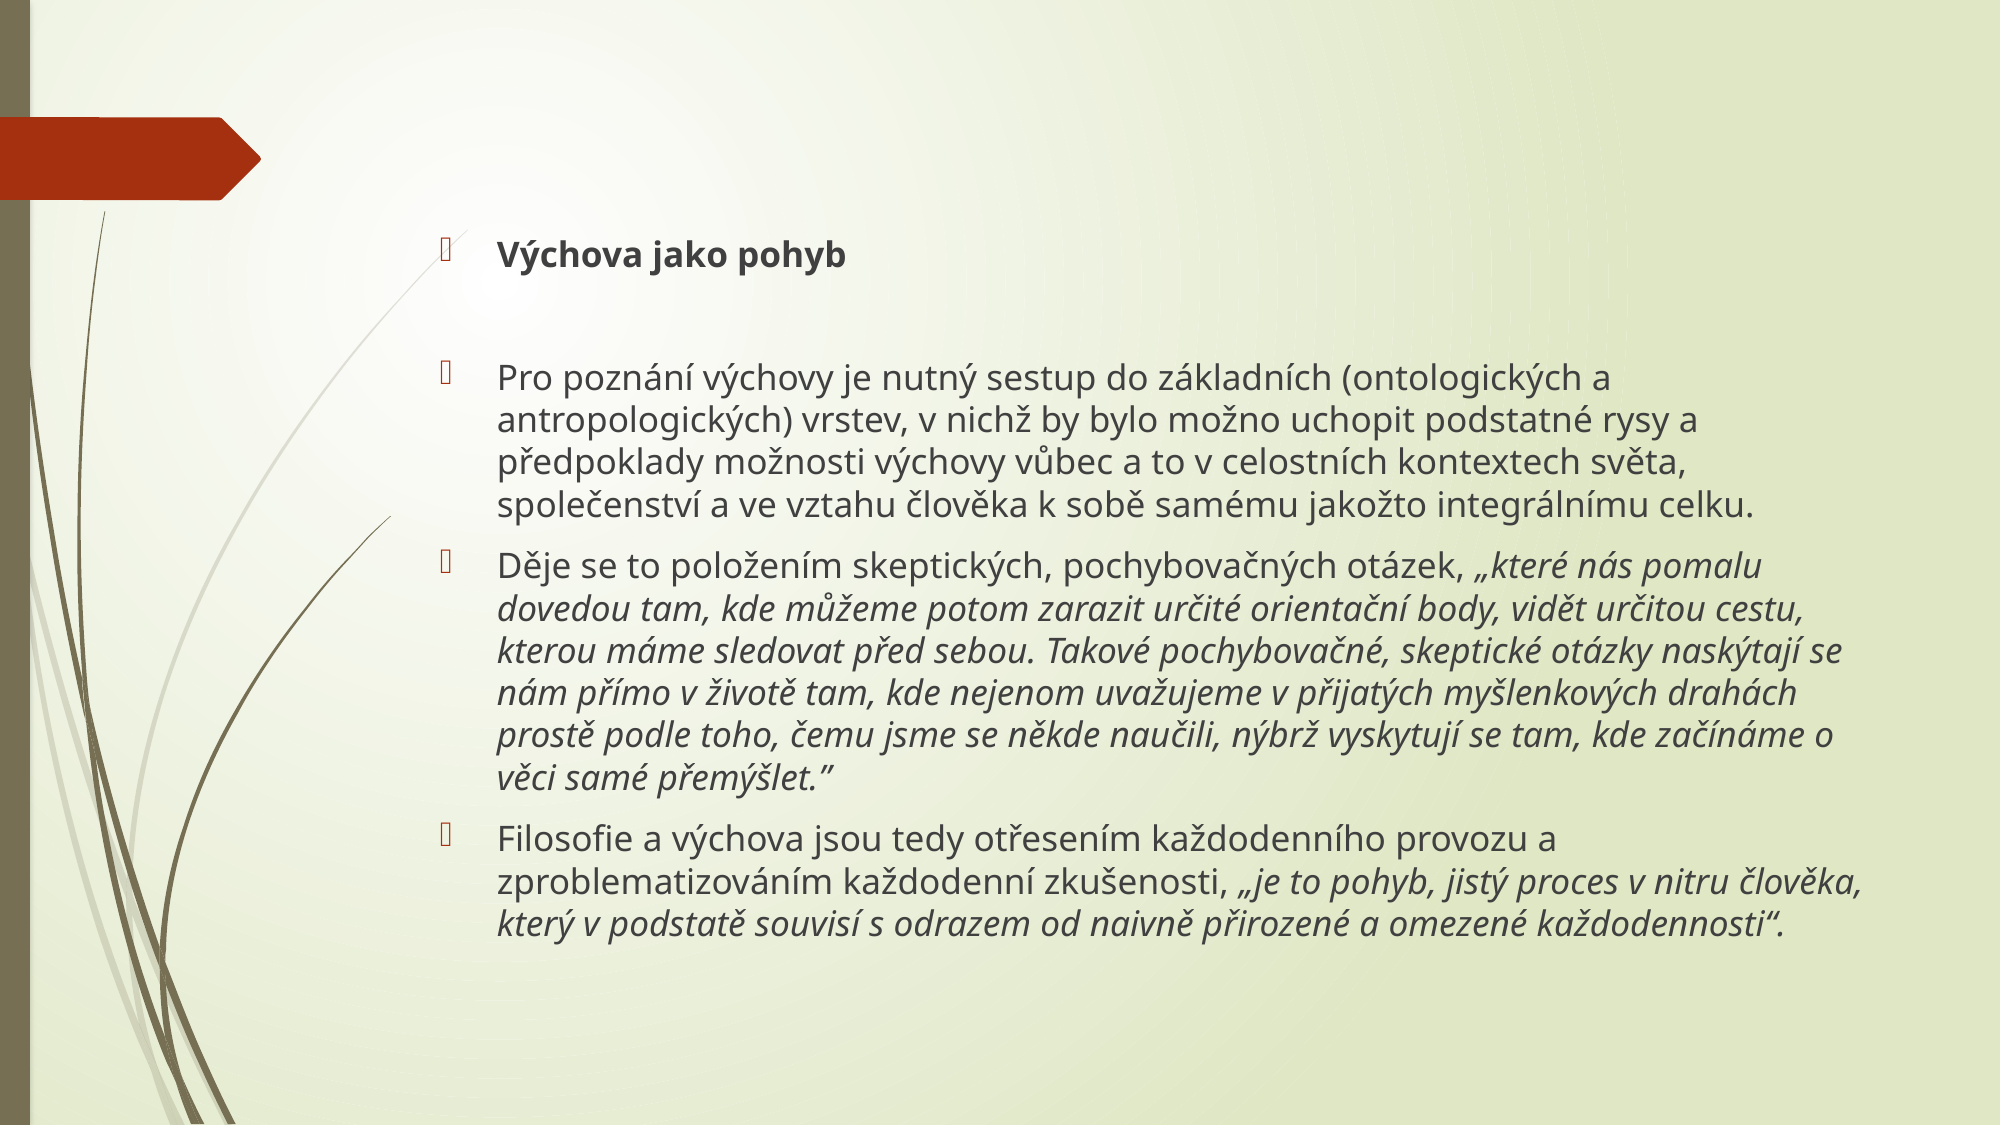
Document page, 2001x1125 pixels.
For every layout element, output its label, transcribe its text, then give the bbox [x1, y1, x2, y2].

list Výchova jako pohyb Pro poznání výchovy je nutný sestup do základních (ontologických a antropologických) vrstev, v nichž by bylo možno uchopit podstatné rysy a předpoklady možnosti výchovy vůbec a to v celostních kontextech světa, společenství a ve vztahu člověka k sobě samému jakožto integrálnímu celku. Děje se to položením skeptických, pochybovačných otázek, „které nás pomalu dovedou tam, kde můžeme potom zarazit určité orientační body, vidět určitou cestu, kterou máme sledovat před sebou. Takové pochybovačné, skeptické otázky naskýtají se nám přímo v životě tam, kde nejenom uvažujeme v přijatých myšlenkových drahách prostě podle toho, čemu jsme se někde naučili, nýbrž vyskytují se tam, kde začínáme o věci samé přemýšlet.” Filosofie a výchova jsou tedy otřesením každodenního provozu a zproblematizováním každodenní zkušenosti, „je to pohyb, jistý proces v nitru člověka, který v podstatě souvisí s odrazem od naivně přirozené a omezené každodennosti“. [424, 224, 1888, 970]
